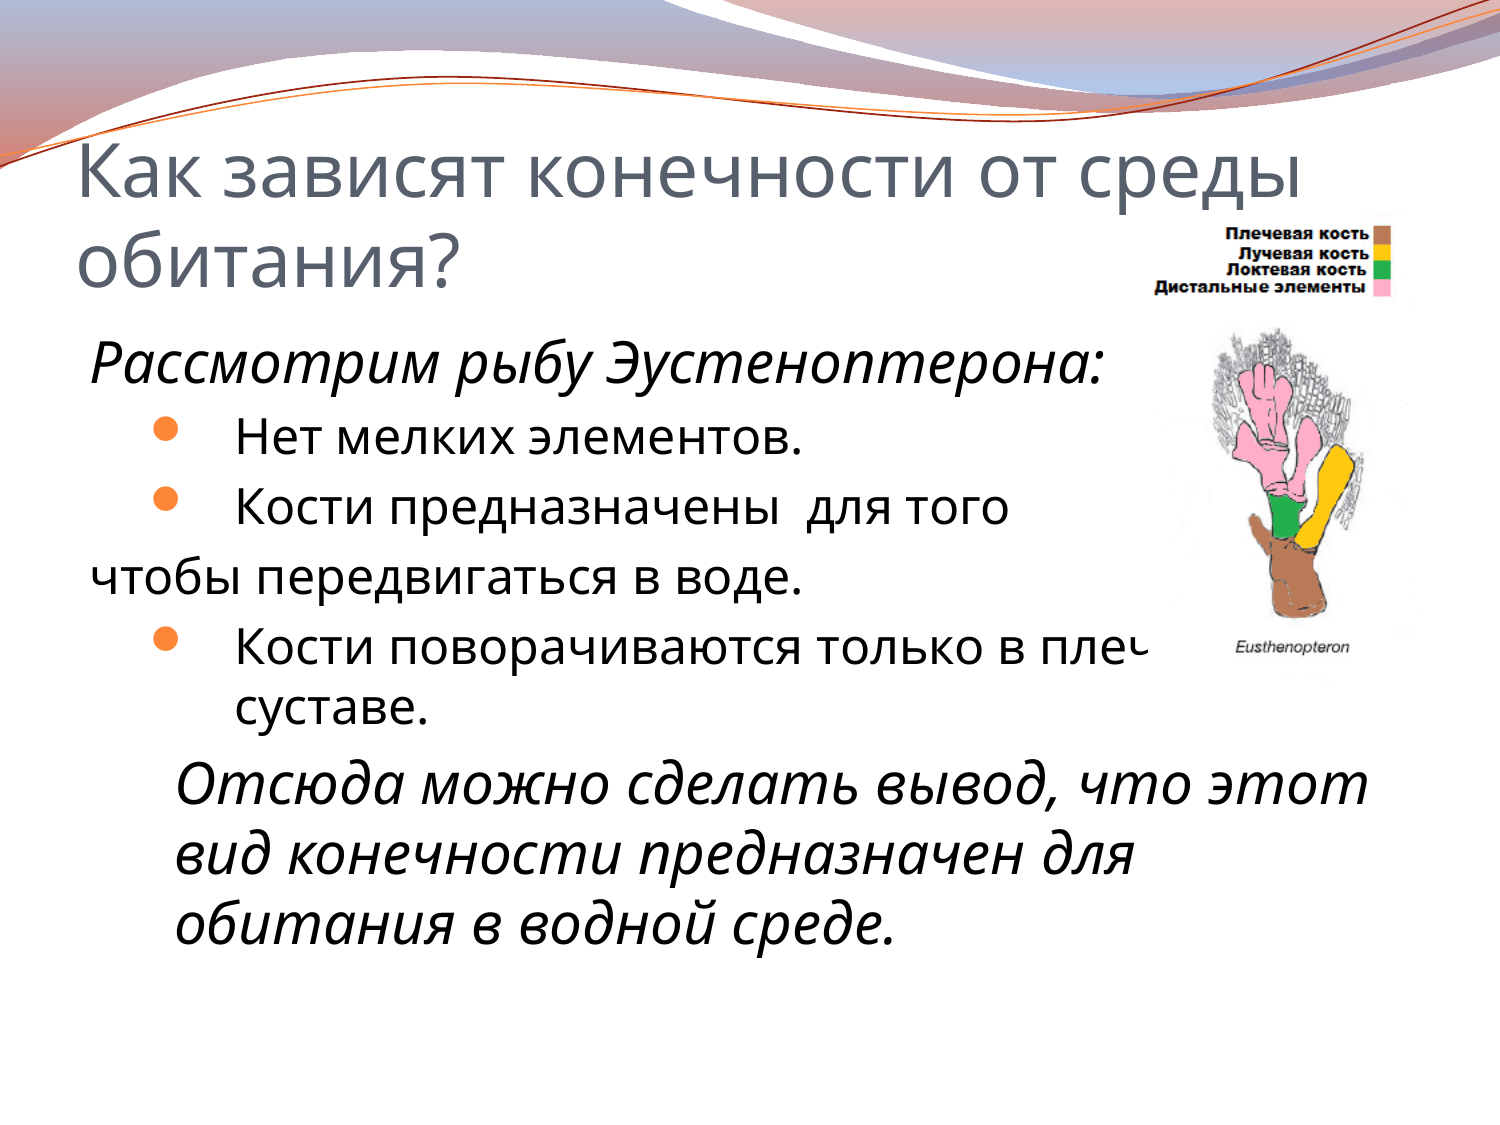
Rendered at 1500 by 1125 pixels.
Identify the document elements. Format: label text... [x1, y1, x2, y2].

list Рассмотрим рыбу Эустеноптерона: Нет мелких элементов. Кости предназначены для того чтобы передвигаться в воде. Кости поворачиваются только в плечевом суставе. Отсюда можно сделать вывод, что этот вид конечности предназначен для обитания в водной среде. [75, 317, 1425, 1038]
picture [1148, 210, 1419, 686]
title Как зависят конечности от среды обитания? [75, 115, 1425, 303]
